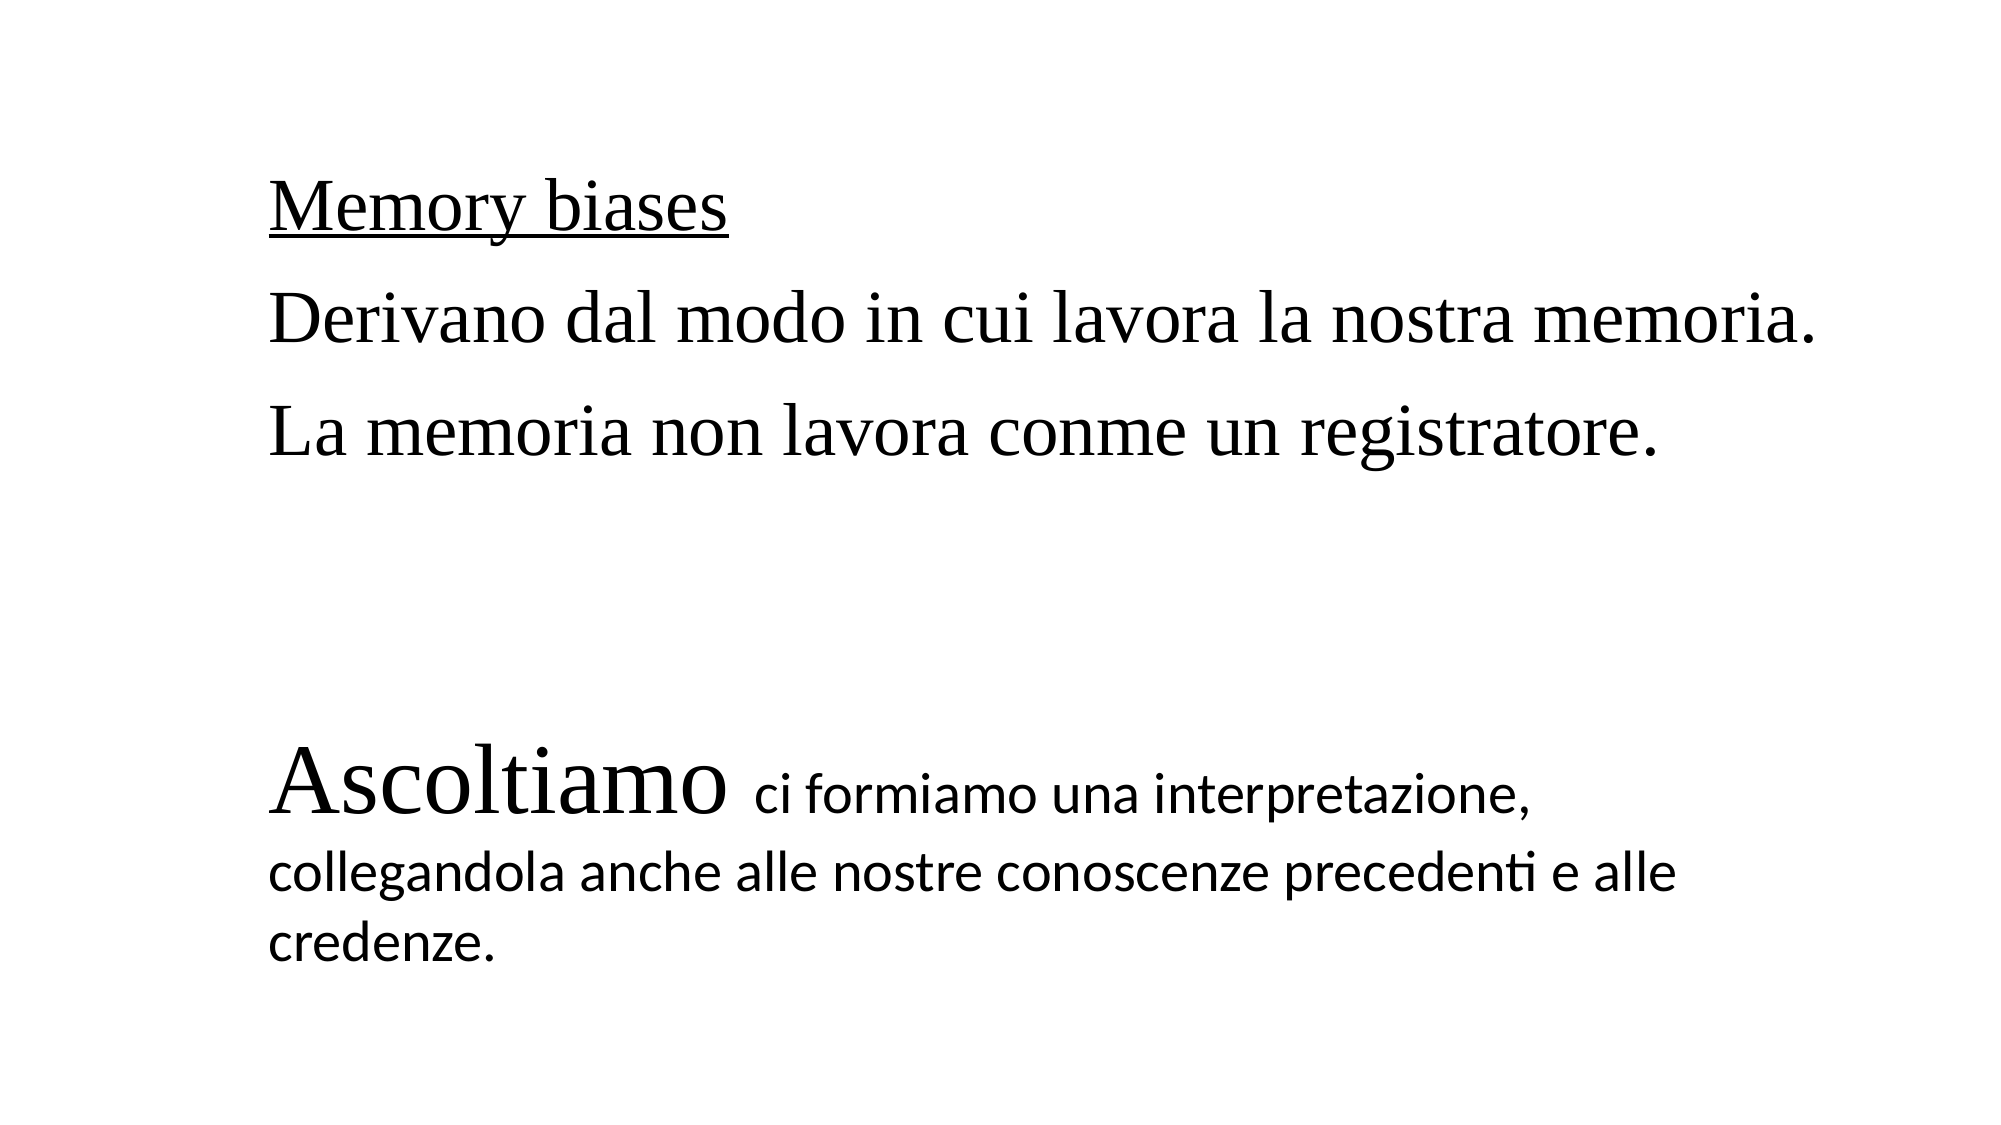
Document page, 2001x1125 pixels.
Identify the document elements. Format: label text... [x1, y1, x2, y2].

text_box Memory biases Derivano dal modo in cui lavora la nostra memoria. La memoria non lavora conme un registratore. Ascoltiamo ci formiamo una interpretazione, collegandola anche alle nostre conoscenze precedenti e alle credenze. [253, 141, 1841, 1056]
